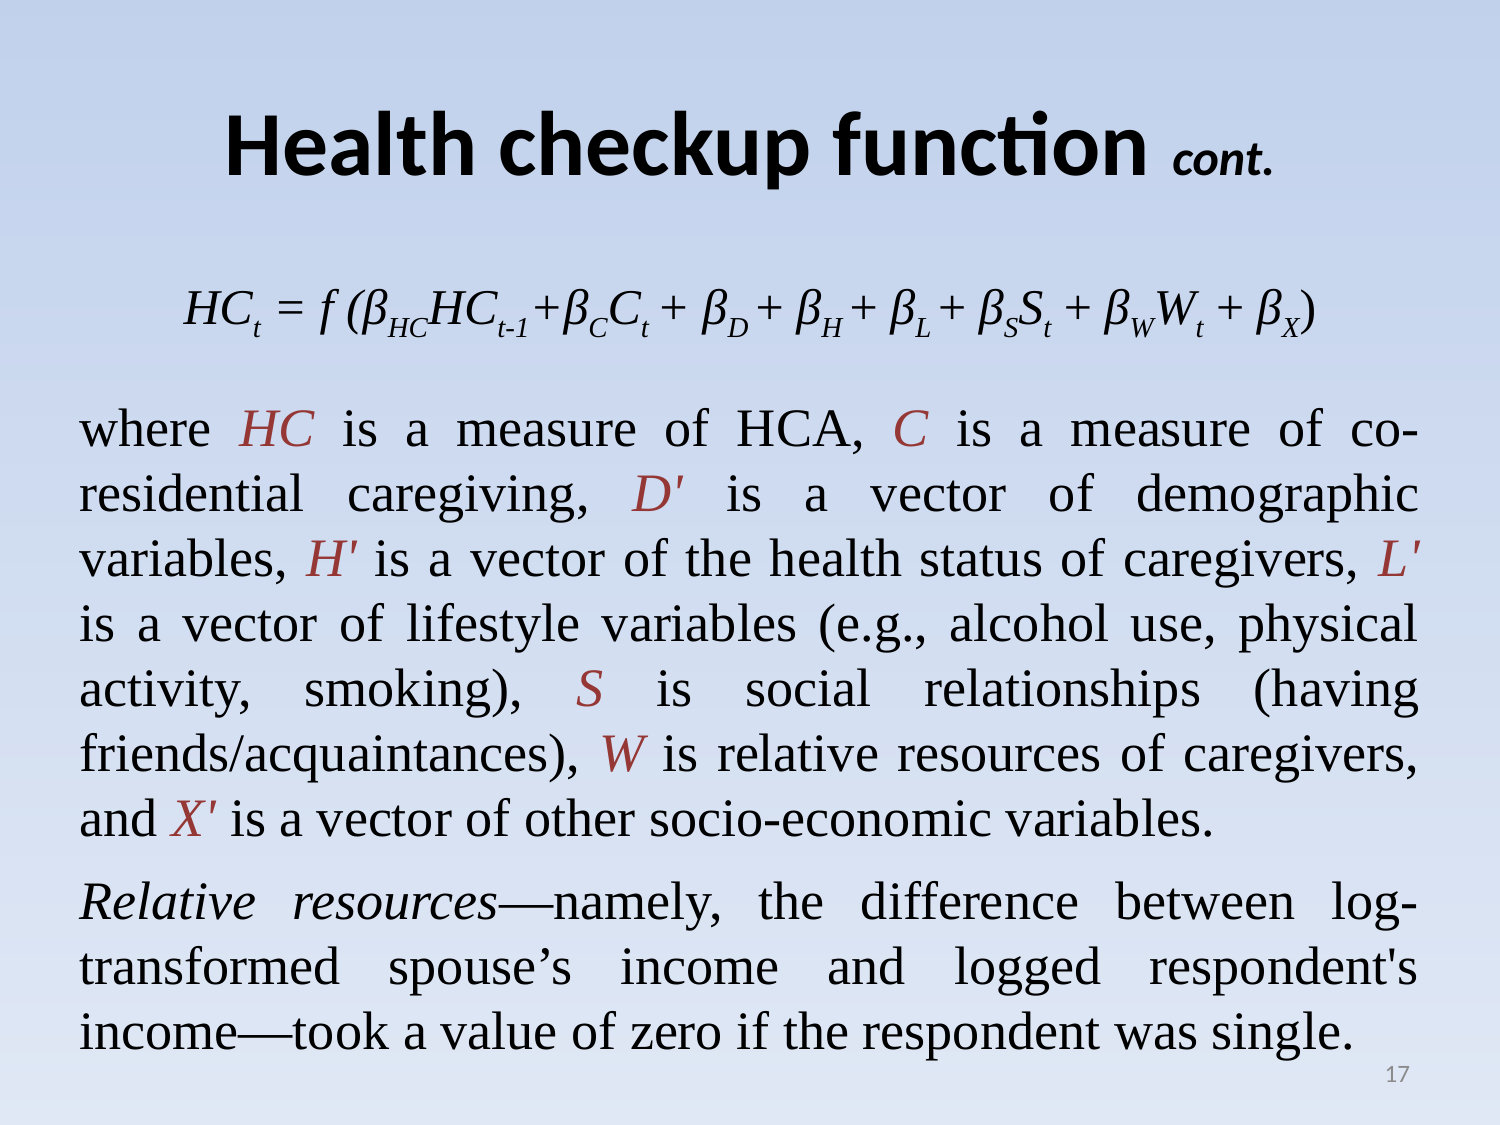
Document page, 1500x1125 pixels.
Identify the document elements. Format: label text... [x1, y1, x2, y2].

title Health checkup function cont. [75, 45, 1425, 233]
list Relative resources—namely, the difference between log-transformed spouse’s income and logged respondent's income—took a value of zero if the respondent was single. [64, 857, 1436, 1094]
text_box where HC is a measure of HCA, C is a measure of co-residential caregiving, D' is a vector of demographic variables, H' is a vector of the health status of caregivers, L' is a vector of lifestyle variables (e.g., alcohol use, physical activity, smoking), S is social relationships (having friends/acquaintances), W is relative resources of caregivers, and X' is a vector of other socio-economic variables. [64, 385, 1436, 855]
slide_number 17 [1074, 1042, 1425, 1103]
